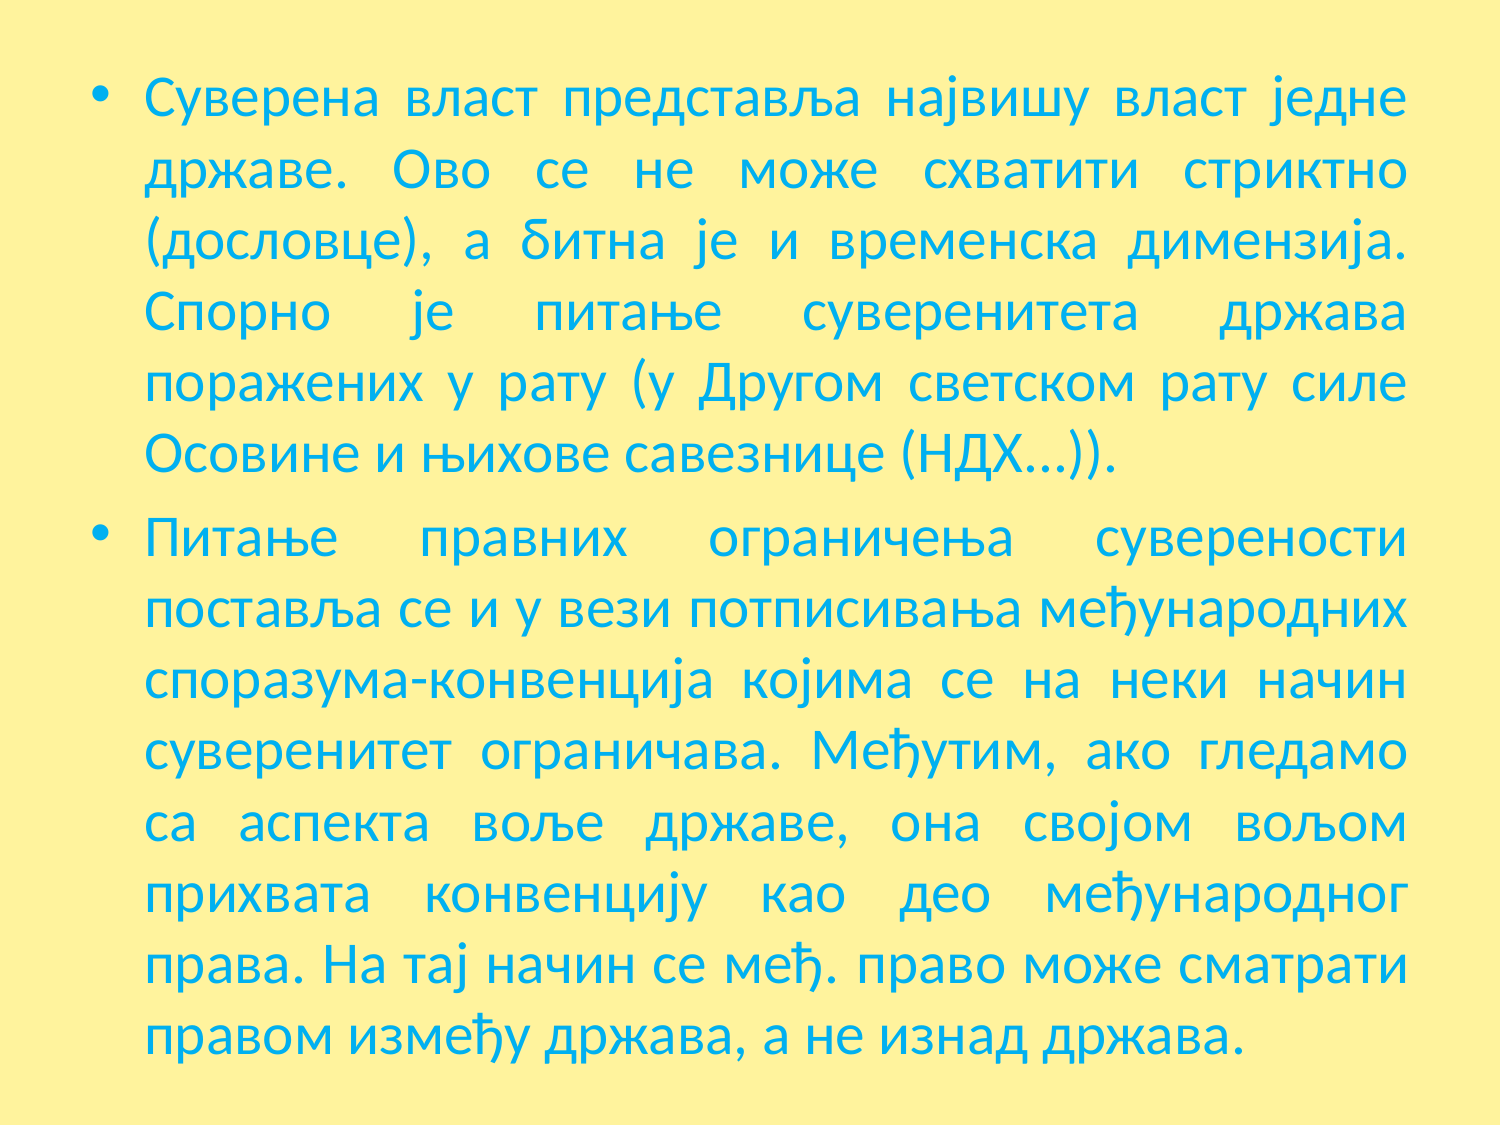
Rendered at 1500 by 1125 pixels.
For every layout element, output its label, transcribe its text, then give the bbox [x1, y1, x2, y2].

list Суверена власт представља највишу власт једне државе. Ово се не може схватити стриктно (дословце), а битна је и временска димензија. Спорно је питање суверенитета држава поражених у рату (у Другом светском рату силе Осовине и њихове савезнице (НДХ...)). Питање правних ограничења суверености поставља се и у вези потписивања међународних споразума-конвенција којима се на неки начин суверенитет ограничава. Међутим, ако гледамо са аспекта воље државе, она својом вољом прихвата конвенцију као део међународног права. На тај начин се међ. право може сматрати правом између држава, а не изнад држава. [75, 50, 1425, 1088]
